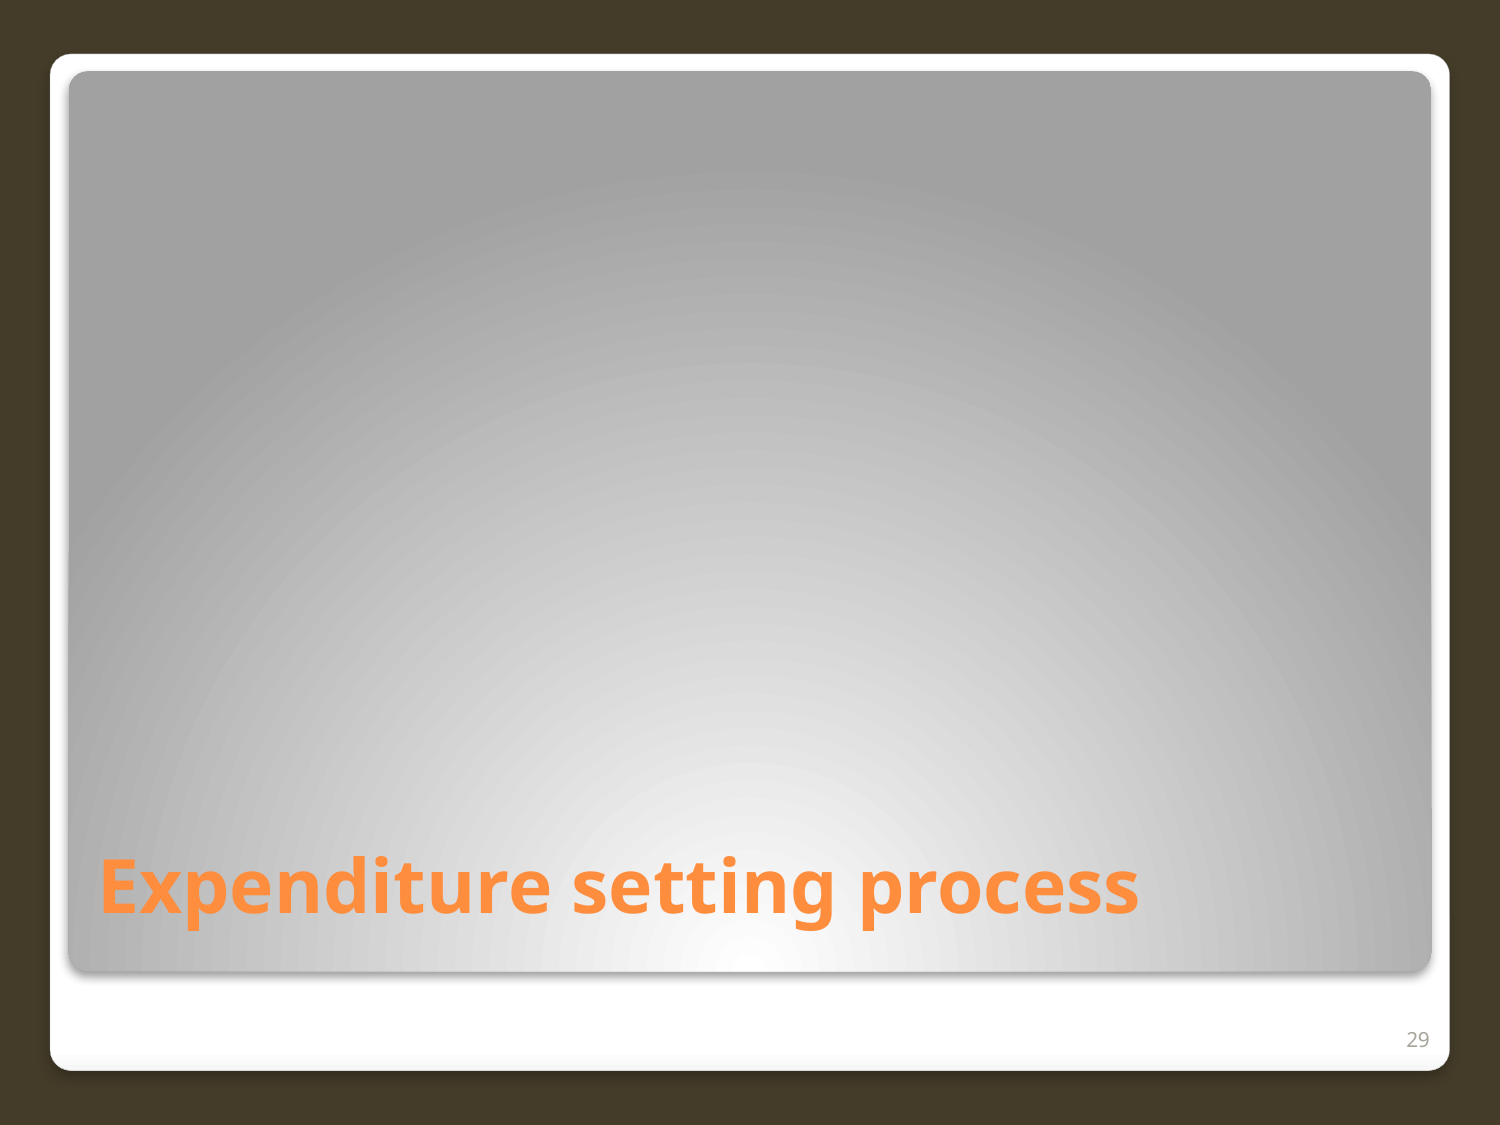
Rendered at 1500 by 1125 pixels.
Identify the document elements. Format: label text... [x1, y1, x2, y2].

slide_number 29 [1369, 1002, 1445, 1063]
title Expenditure setting process [82, 763, 1425, 936]
